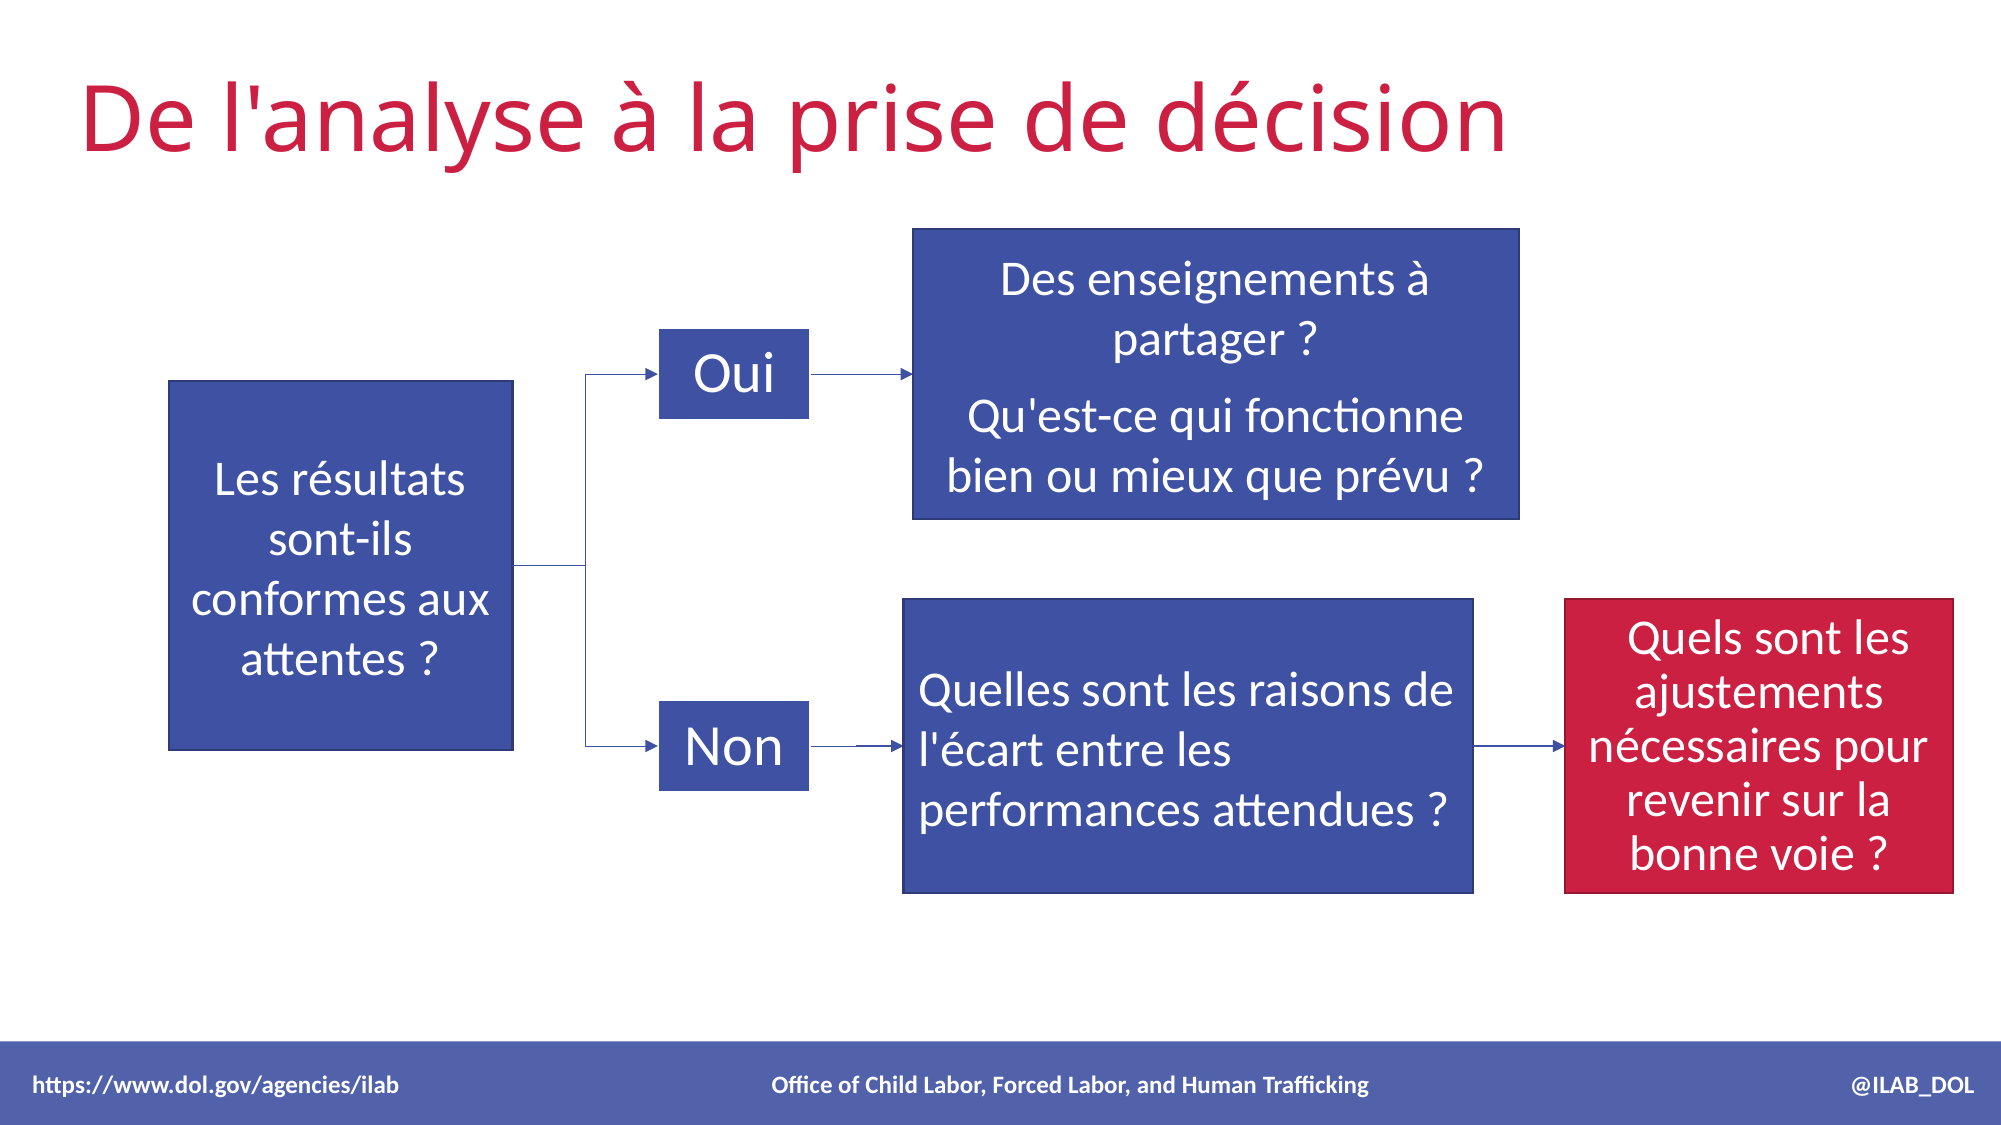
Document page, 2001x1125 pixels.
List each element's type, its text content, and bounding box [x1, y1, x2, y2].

title De l'analyse à la prise de décision [63, 24, 1601, 219]
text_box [168, 228, 1954, 893]
footer https://www.dol.gov/agencies/ilab Office of Child Labor, Forced Labor, and Human Trafficking @ILAB_DOL [0, 1041, 2000, 1125]
